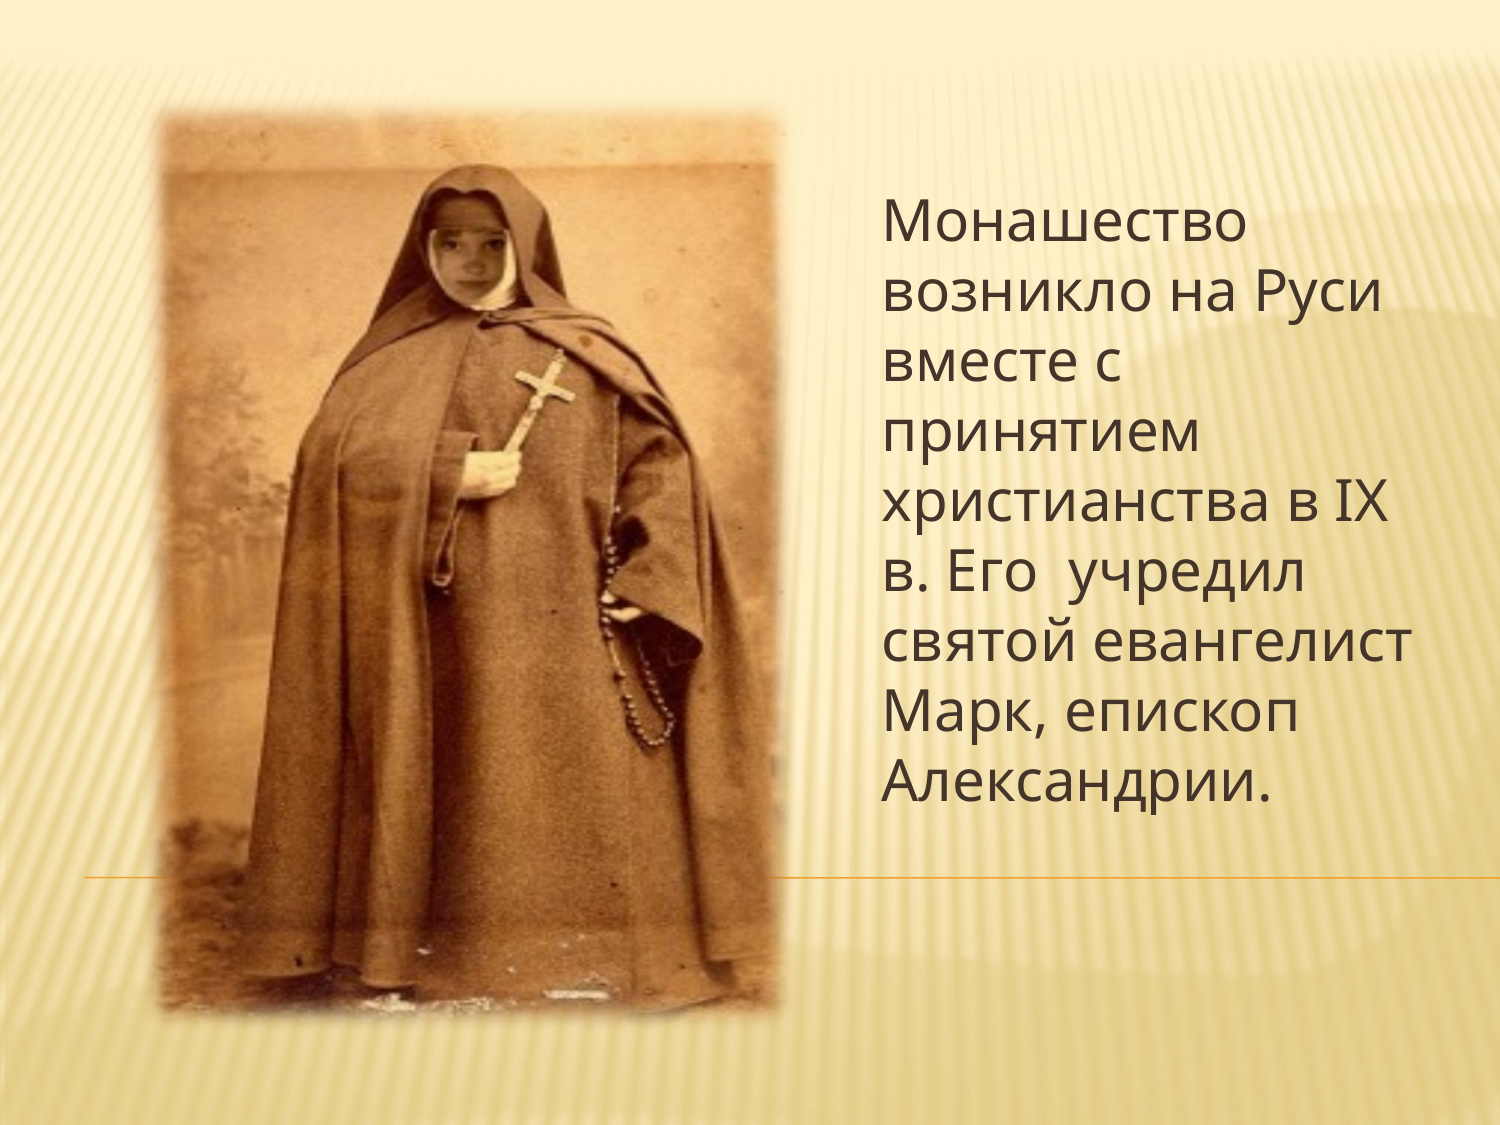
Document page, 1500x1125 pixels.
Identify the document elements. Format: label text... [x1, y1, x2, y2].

picture [139, 93, 798, 1032]
subtitle Монашество возникло на Руси вместе с принятием христианства в IX в. Его учредил святой евангелист Марк, епископ Александрии. [867, 199, 1430, 821]
